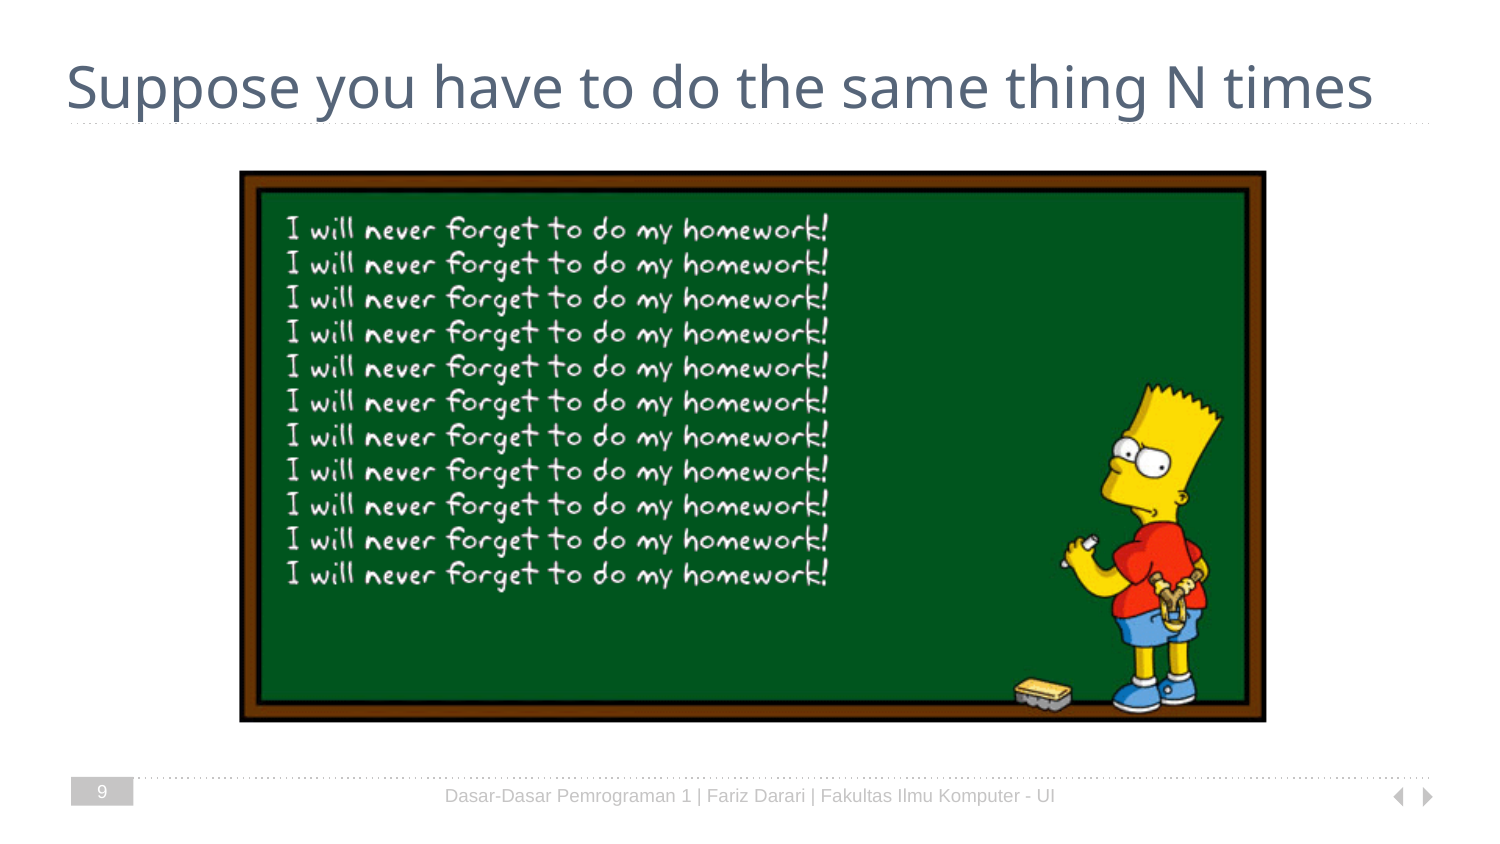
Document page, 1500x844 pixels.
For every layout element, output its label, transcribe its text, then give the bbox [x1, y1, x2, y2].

slide_number 9 [71, 776, 134, 806]
picture [223, 160, 1277, 732]
title Suppose you have to do the same thing N times [51, 35, 1449, 112]
